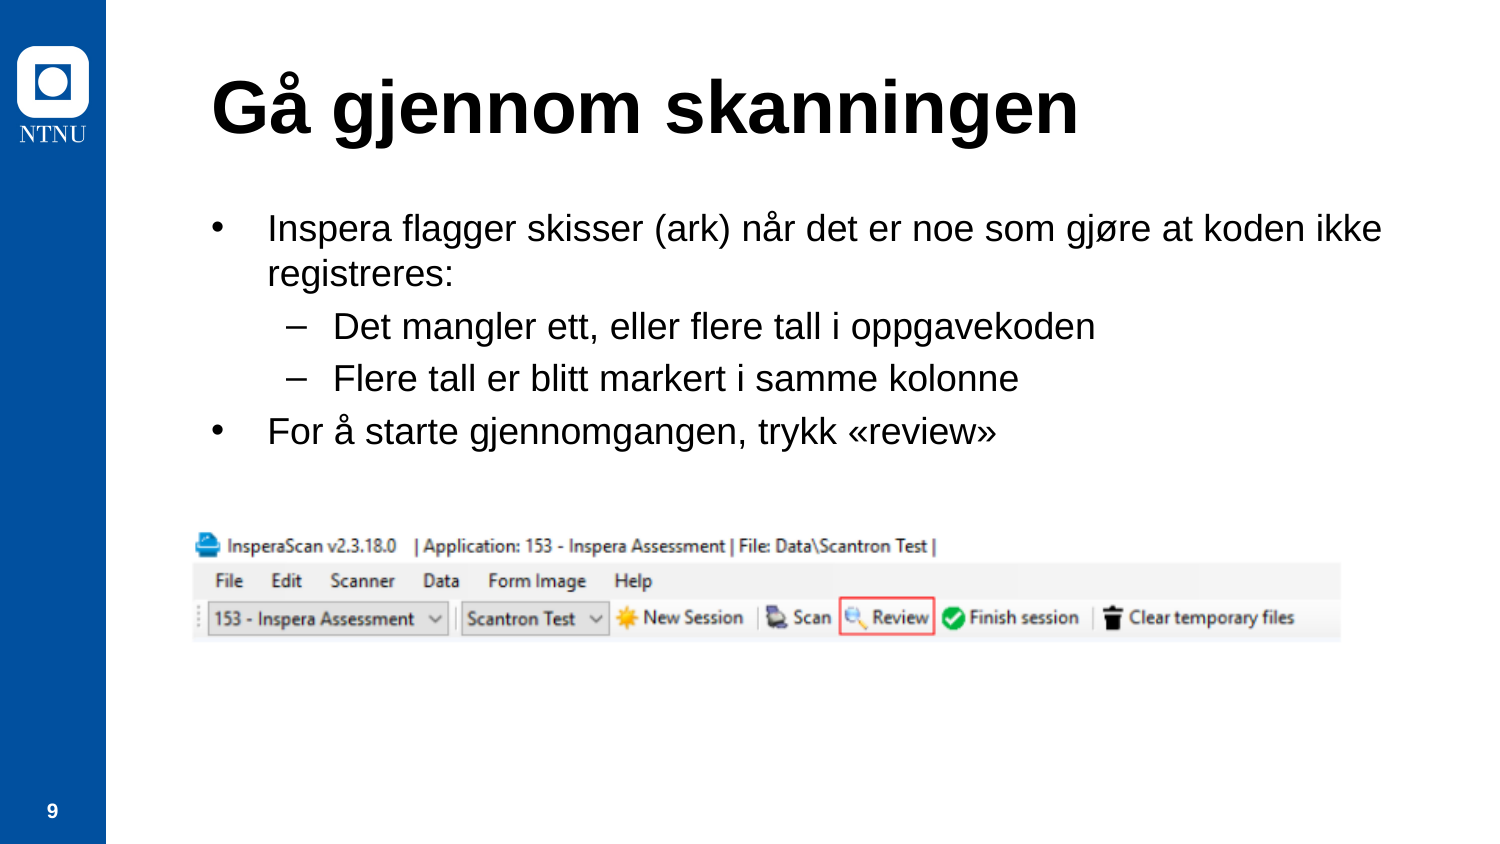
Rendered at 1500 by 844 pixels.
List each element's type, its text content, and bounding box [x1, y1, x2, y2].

title Gå gjennom skanningen [195, 33, 1412, 175]
list Inspera flagger skisser (ark) når det er noe som gjøre at koden ikke registreres: Det mangler ett, eller flere tall i oppgavekoden Flere tall er blitt markert i samme kolonne For å starte gjennomgangen, trykk «review» [195, 196, 1412, 754]
picture [180, 508, 1360, 669]
picture [0, 0, 106, 844]
